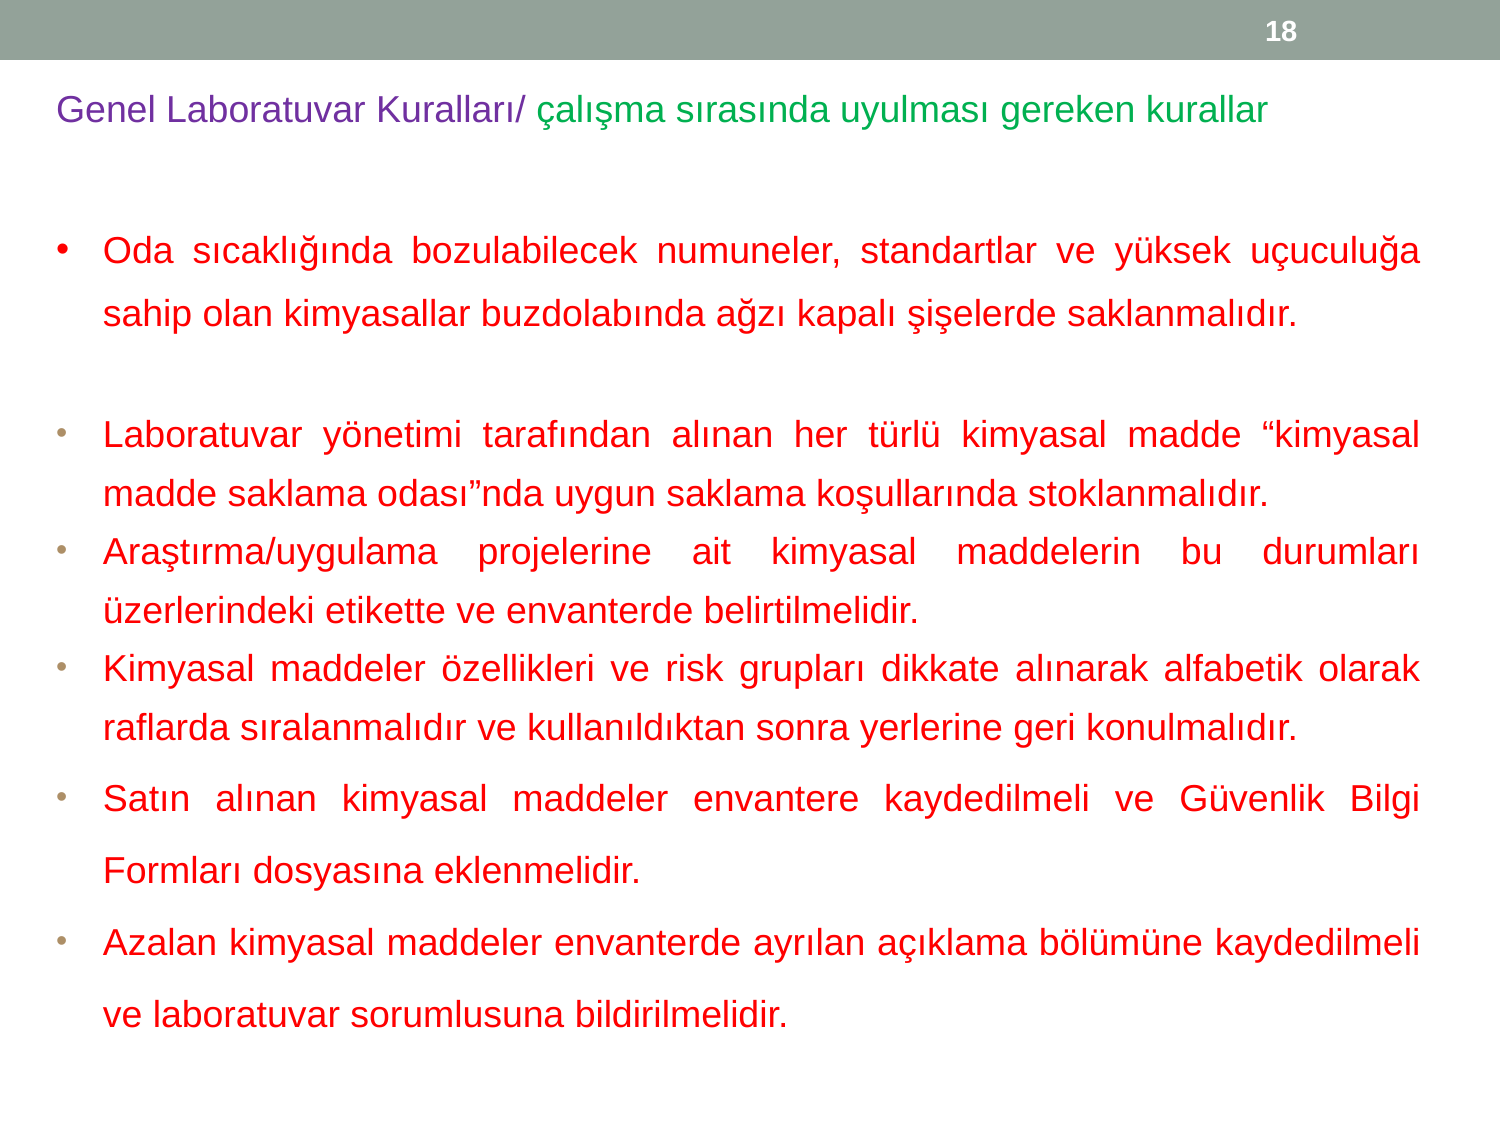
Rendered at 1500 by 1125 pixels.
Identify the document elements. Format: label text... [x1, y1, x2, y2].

list [0, 0, 1500, 1125]
slide_number 18 [1250, 3, 1425, 57]
text_box Genel Laboratuvar Kuralları/ çalışma sırasında uyulması gereken kurallar [41, 78, 1436, 138]
text_box Oda sıcaklığında bozulabilecek numuneler, standartlar ve yüksek uçuculuğa sahip olan kimyasallar buzdolabında ağzı kapalı şişelerde saklanmalıdır. Laboratuvar yönetimi tarafından alınan her türlü kimyasal madde “kimyasal madde saklama odası”nda uygun saklama koşullarında stoklanmalıdır. Araştırma/uygulama projelerine ait kimyasal maddelerin bu durumları üzerlerindeki etikette ve envanterde belirtilmelidir. Kimyasal maddeler özellikleri ve risk grupları dikkate alınarak alfabetik olarak raflarda sıralanmalıdır ve kullanıldıktan sonra yerlerine geri konulmalıdır. Satın alınan kimyasal maddeler envantere kaydedilmeli ve Güvenlik Bilgi Formları dosyasına eklenmelidir. Azalan kimyasal maddeler envanterde ayrılan açıklama bölümüne kaydedilmeli ve laboratuvar sorumlusuna bildirilmelidir. [41, 200, 1436, 1043]
